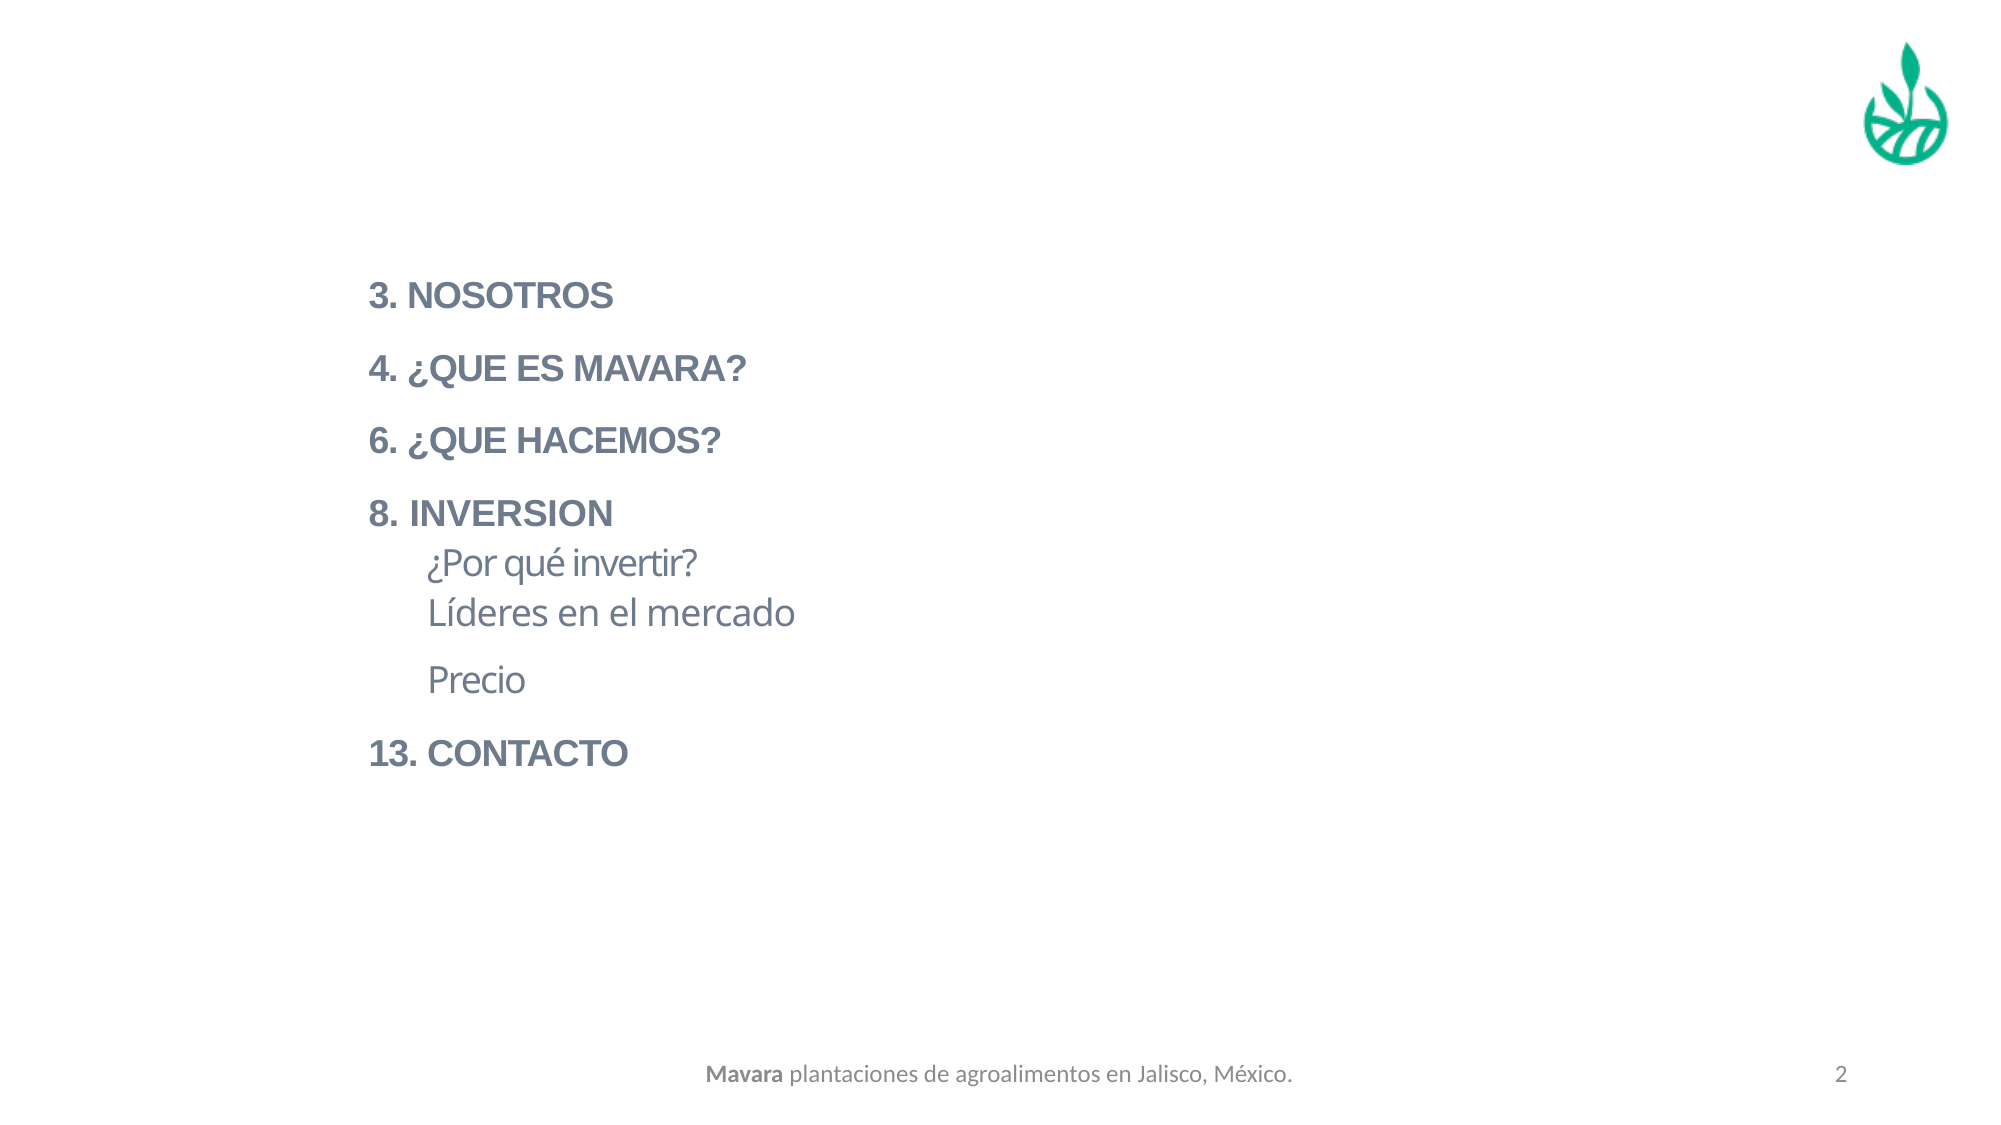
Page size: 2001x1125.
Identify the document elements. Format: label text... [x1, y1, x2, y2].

text_box 3. NOSOTROS 4. ¿QUE ES MAVARA? 6. ¿QUE HACEMOS? 8. INVERSION ¿Por qué invertir? Líderes en el mercado Precio 13. CONTACTO [366, 241, 1123, 774]
slide_number 2 [1412, 1042, 1863, 1103]
footer Mavara plantaciones de agroalimentos en Jalisco, México. [662, 1042, 1338, 1103]
picture [1862, 39, 1950, 165]
